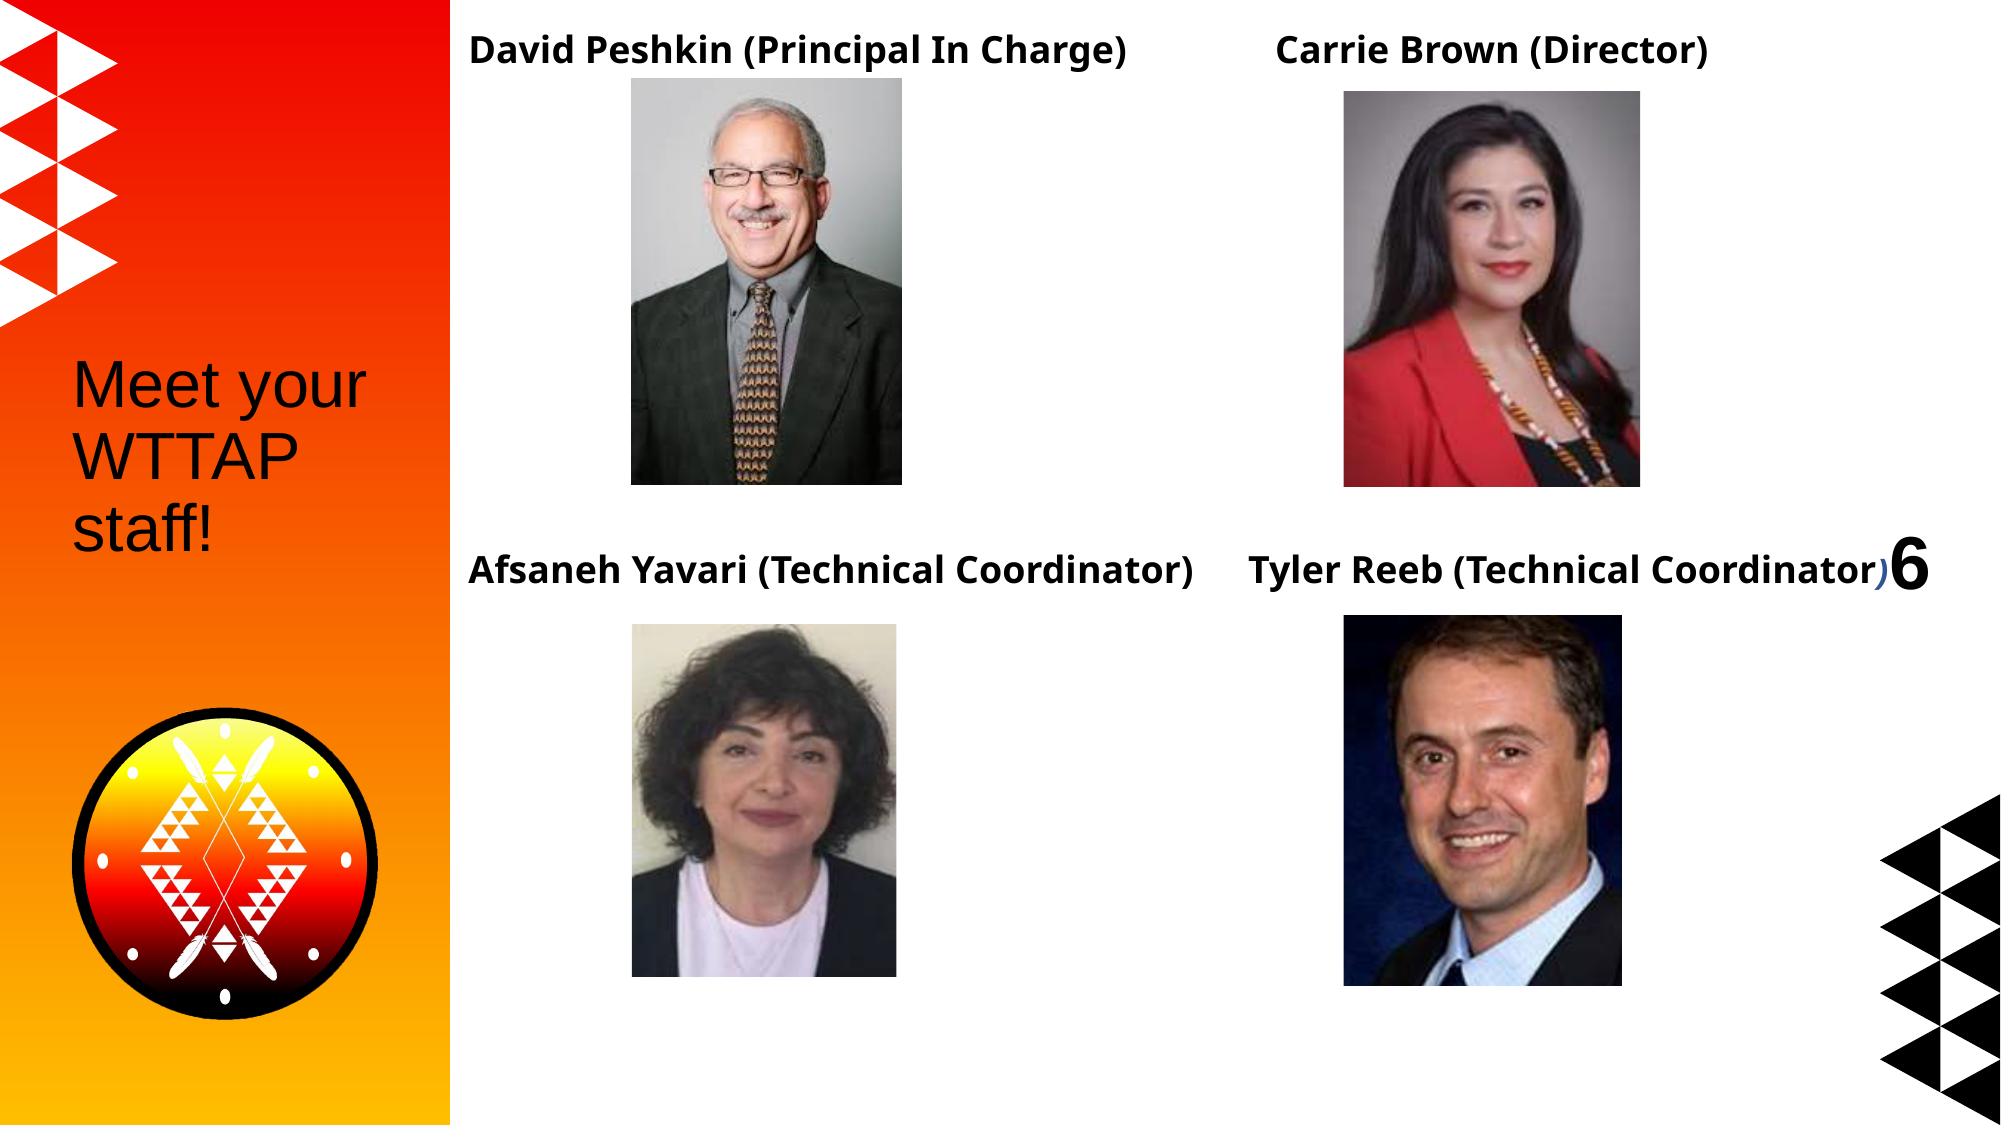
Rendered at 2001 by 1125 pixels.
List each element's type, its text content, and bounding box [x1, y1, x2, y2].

text_box Afsaneh Yavari (Technical Coordinator) [453, 538, 1233, 599]
picture [1342, 614, 1623, 987]
text_box David Peshkin (Principal In Charge) [453, 18, 1260, 79]
title Meet your WTTAP staff! [57, 342, 410, 678]
picture [1342, 91, 1641, 487]
picture [631, 623, 897, 977]
picture [69, 702, 381, 1024]
picture [631, 78, 903, 485]
text_box Tyler Reeb (Technical Coordinator) [1233, 538, 2000, 599]
text_box Carrie Brown (Director) [1260, 18, 2000, 79]
